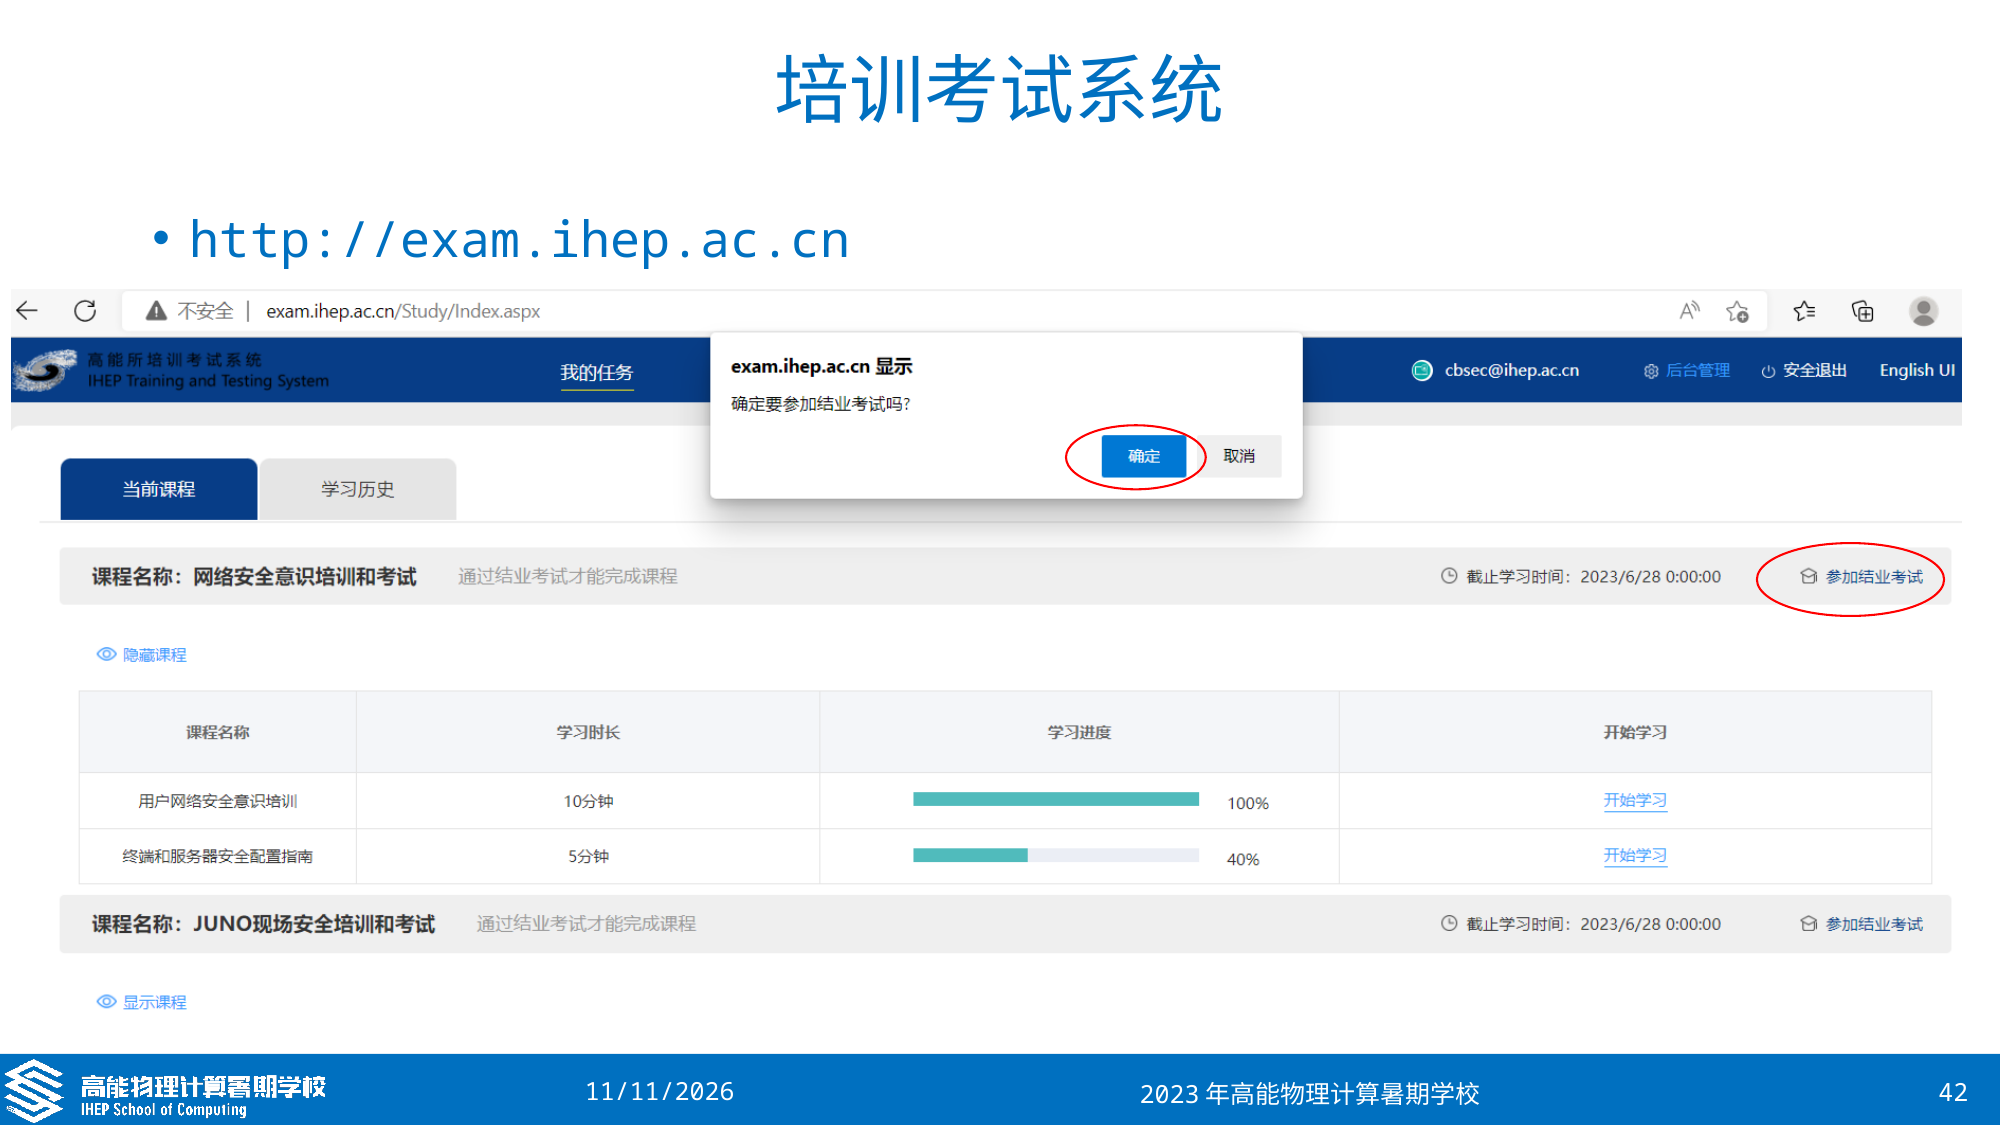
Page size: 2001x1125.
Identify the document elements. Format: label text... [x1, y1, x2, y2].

slide_number 42 [1722, 1068, 1984, 1118]
picture [0, 1056, 331, 1125]
footer 2023年高能物理计算暑期学校 [969, 1068, 1651, 1119]
list http://exam.ihep.ac.cn [137, 187, 1863, 289]
title 培训考试系统 [137, 12, 1863, 175]
picture [11, 289, 1962, 1021]
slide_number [569, 1066, 780, 1117]
